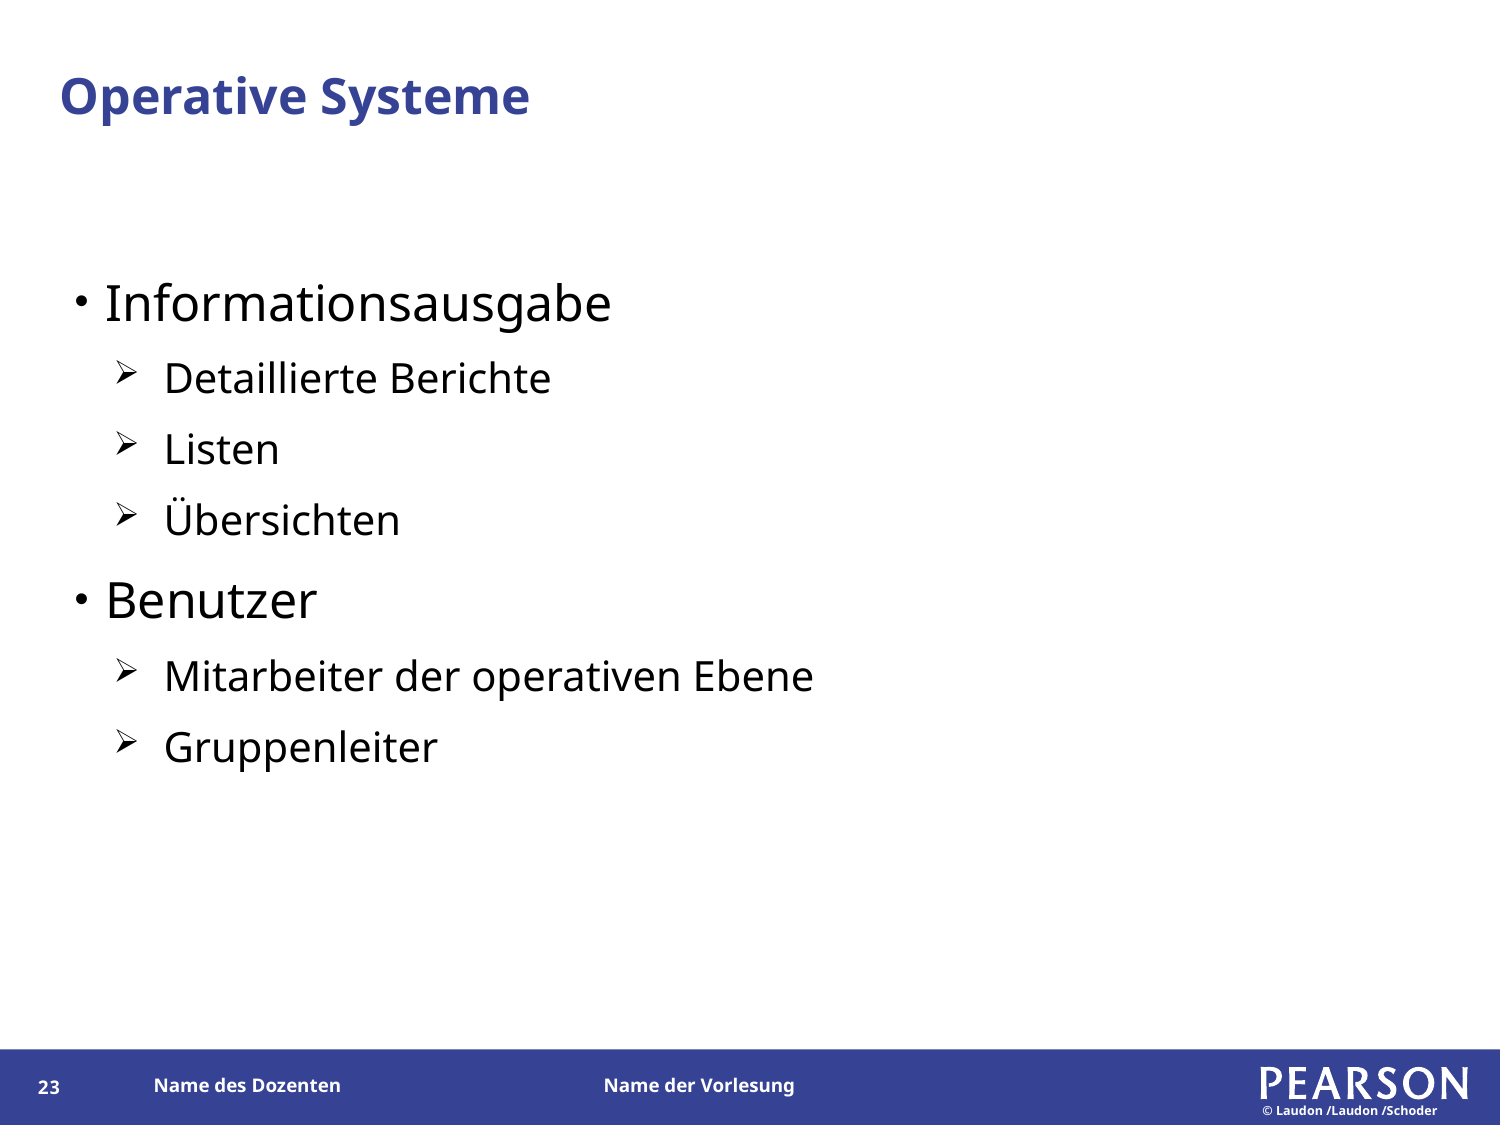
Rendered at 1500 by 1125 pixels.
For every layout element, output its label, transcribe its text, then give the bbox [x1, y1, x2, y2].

title Operative Systeme [59, 64, 1410, 213]
list Informationsausgabe Detaillierte Berichte Listen Übersichten Benutzer Mitarbeiter der operativen Ebene Gruppenleiter [59, 263, 1410, 1017]
slide_number 22 [22, 1067, 136, 1098]
